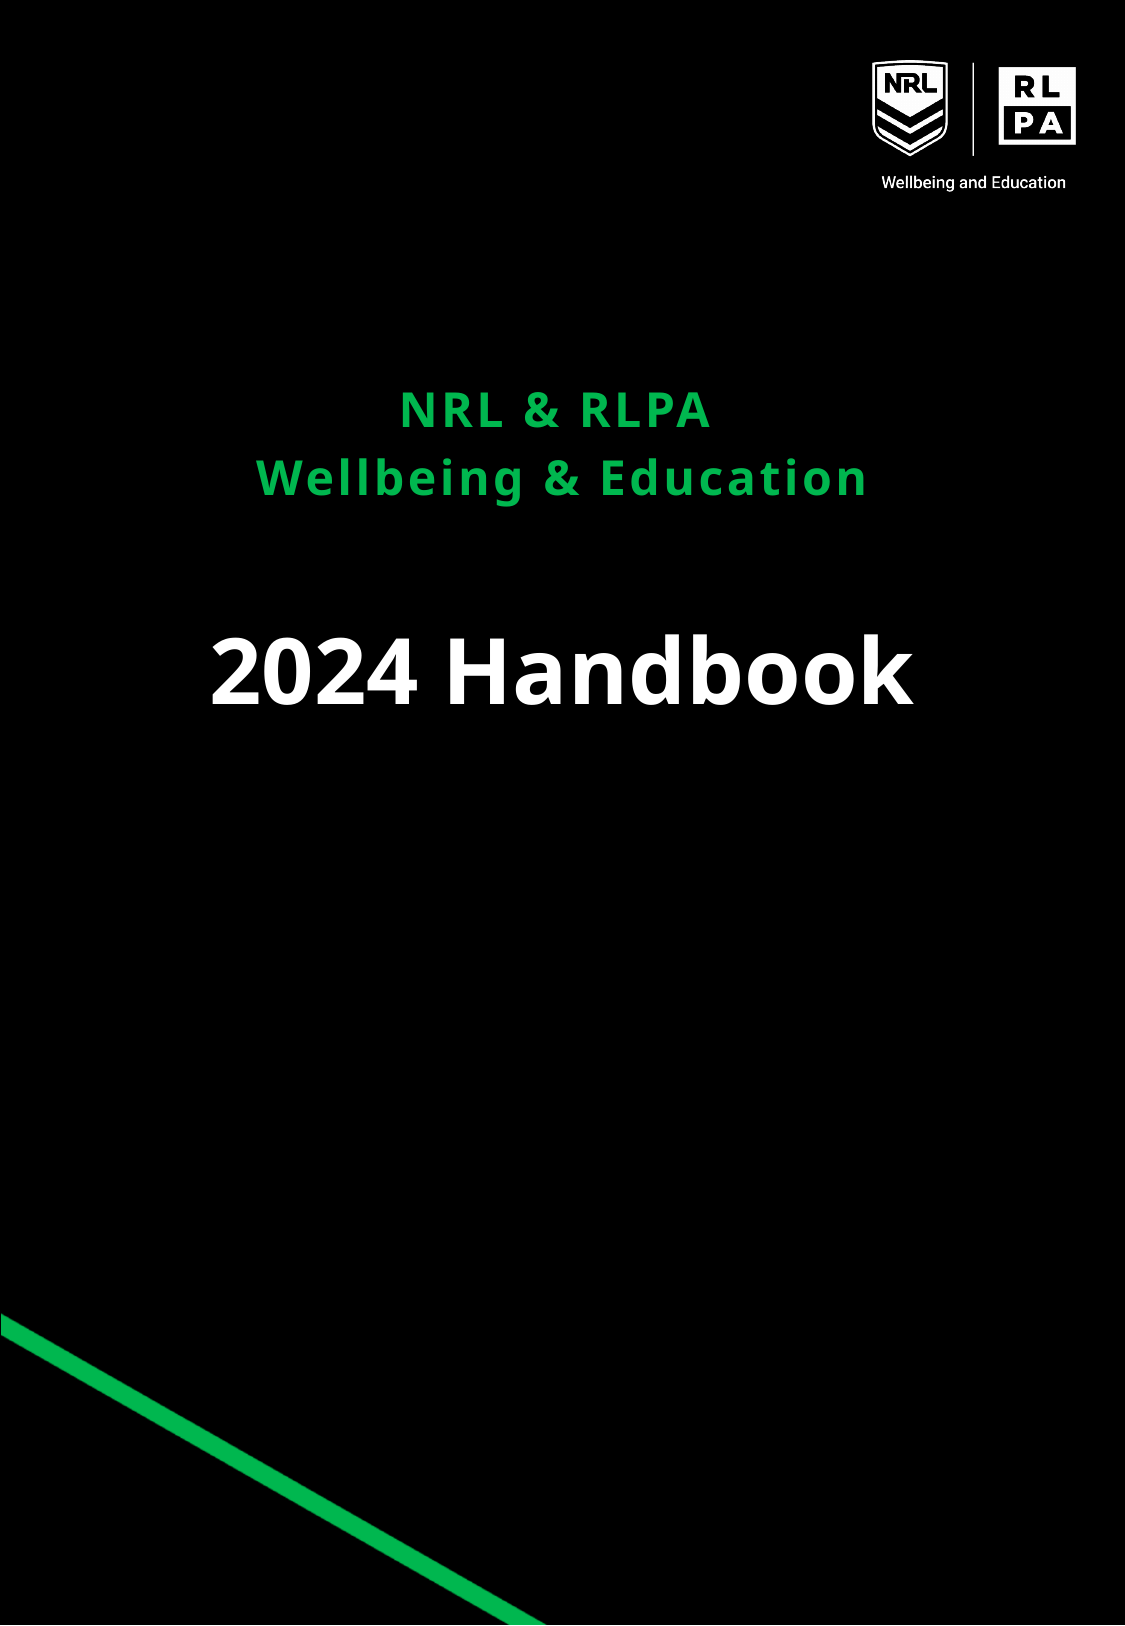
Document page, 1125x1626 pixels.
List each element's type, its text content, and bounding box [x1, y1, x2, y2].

title 2024 Handbook [49, 526, 1076, 732]
text_box NRL & RLPA Wellbeing & Education [49, 371, 1076, 513]
picture [872, 60, 1076, 192]
picture [2, 1306, 563, 1625]
